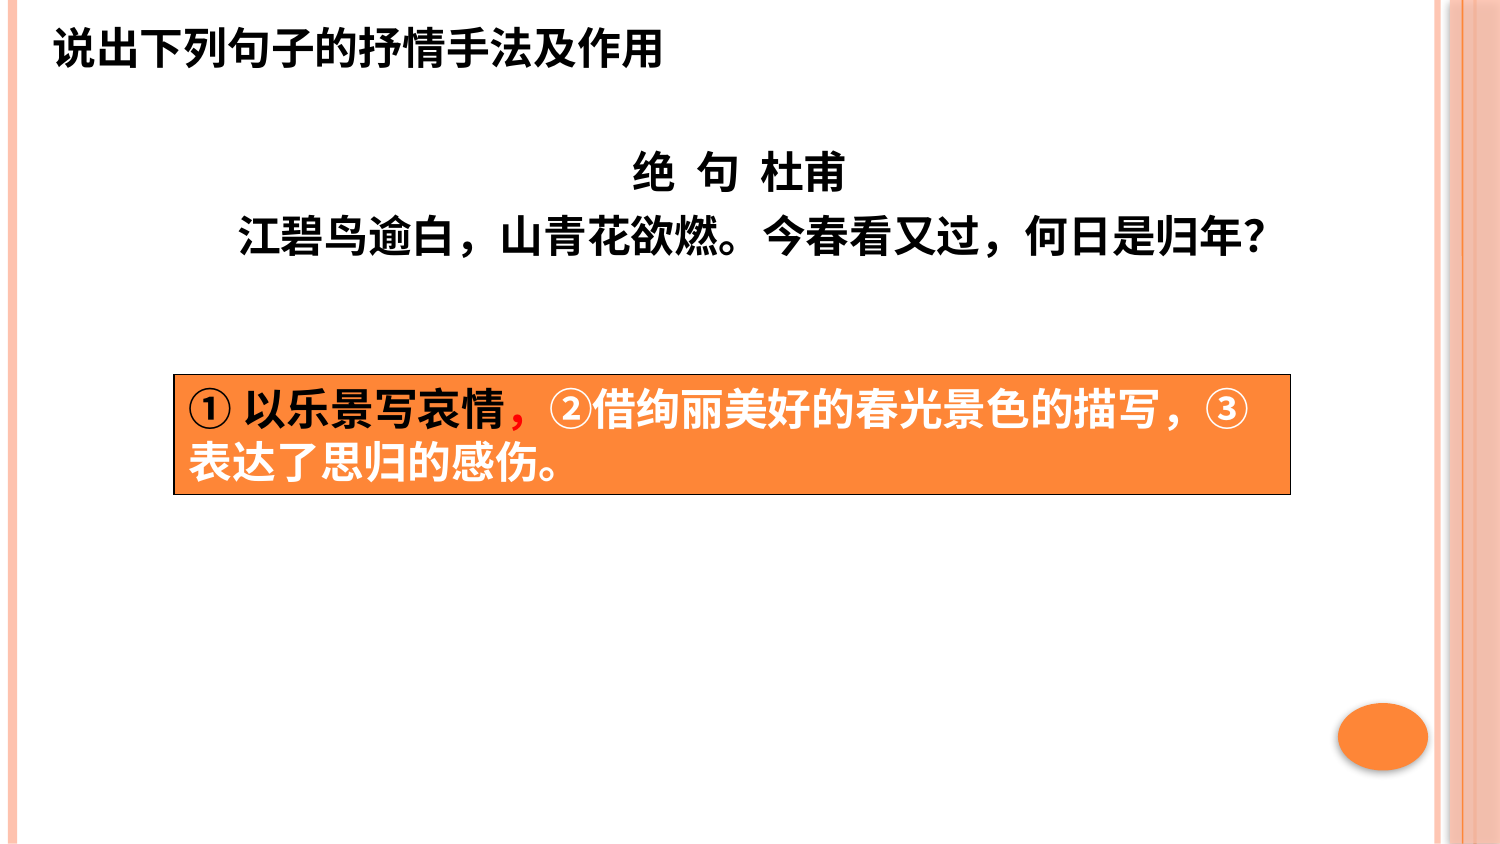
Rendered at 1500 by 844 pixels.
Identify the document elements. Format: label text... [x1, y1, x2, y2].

text_box ①以乐景写哀情，②借绚丽美好的春光景色的描写，③表达了思归的感伤。 [173, 374, 1291, 495]
text_box 说出下列句子的抒情手法及作用 [37, 23, 1021, 80]
text_box 绝 句 杜甫 江碧鸟逾白，山青花欲燃。今春看又过，何日是归年？ [204, 147, 1276, 311]
